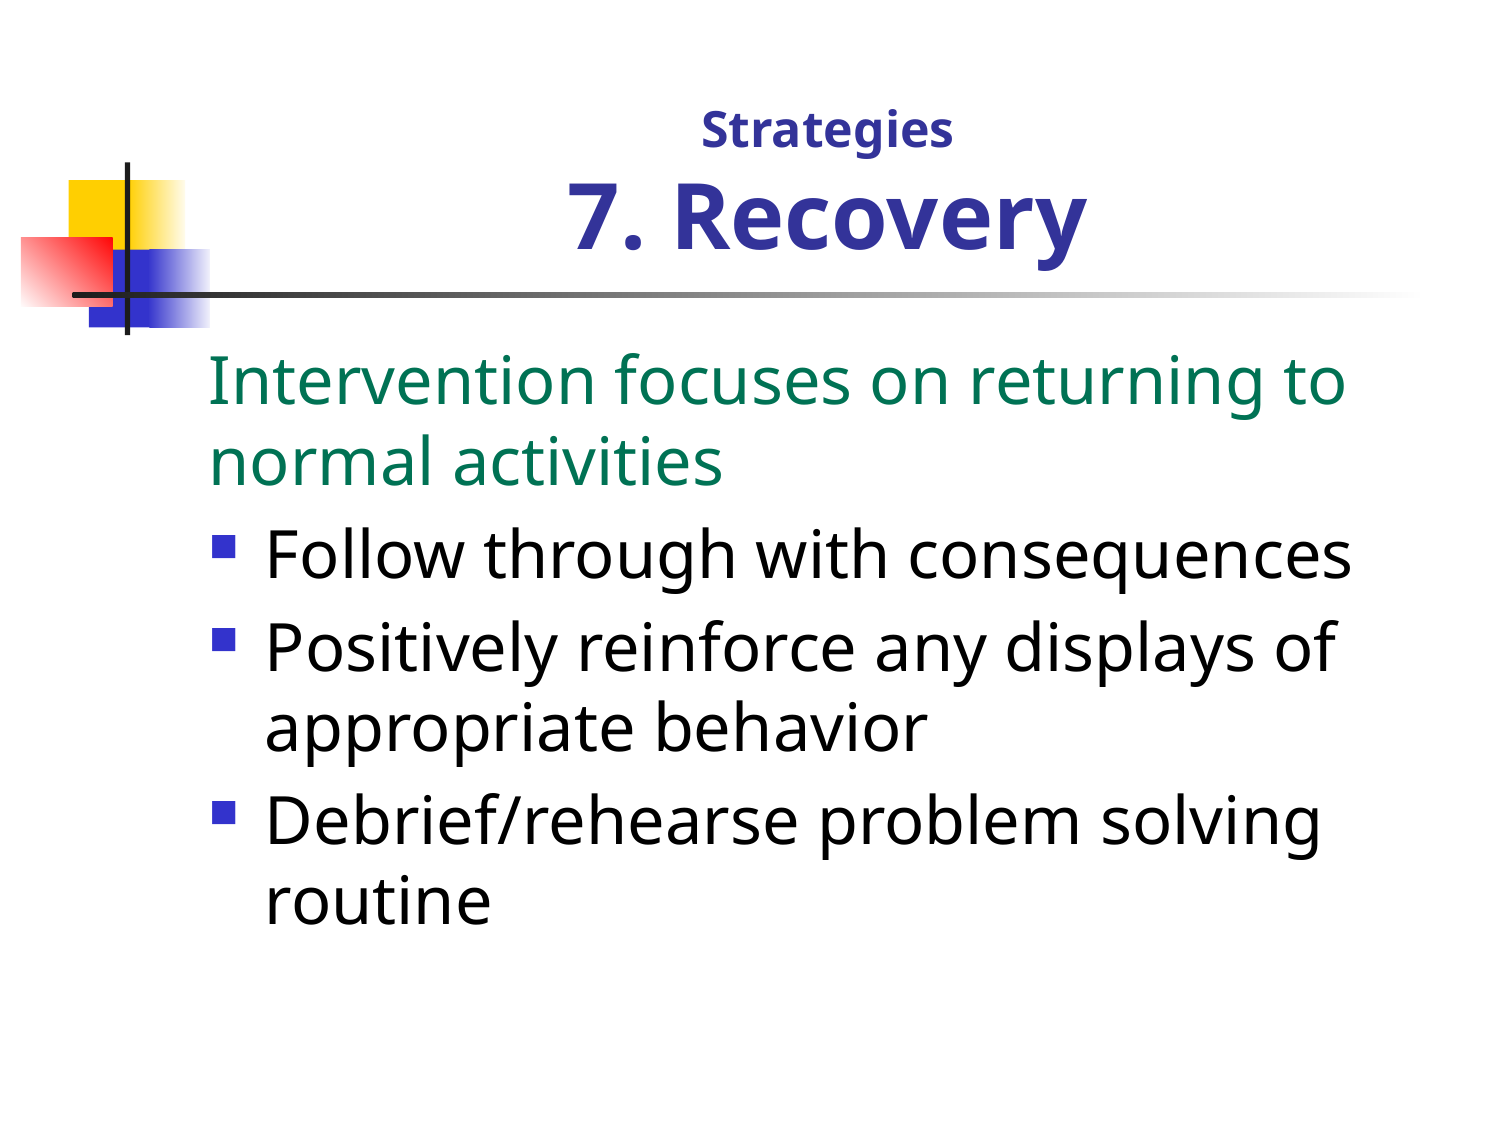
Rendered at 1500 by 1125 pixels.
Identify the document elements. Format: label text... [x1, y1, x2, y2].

text_box Strategies 7. Recovery [188, 35, 1468, 275]
text_box Intervention focuses on returning to normal activities Follow through with consequences Positively reinforce any displays of appropriate behavior Debrief/rehearse problem solving routine [193, 330, 1469, 1006]
